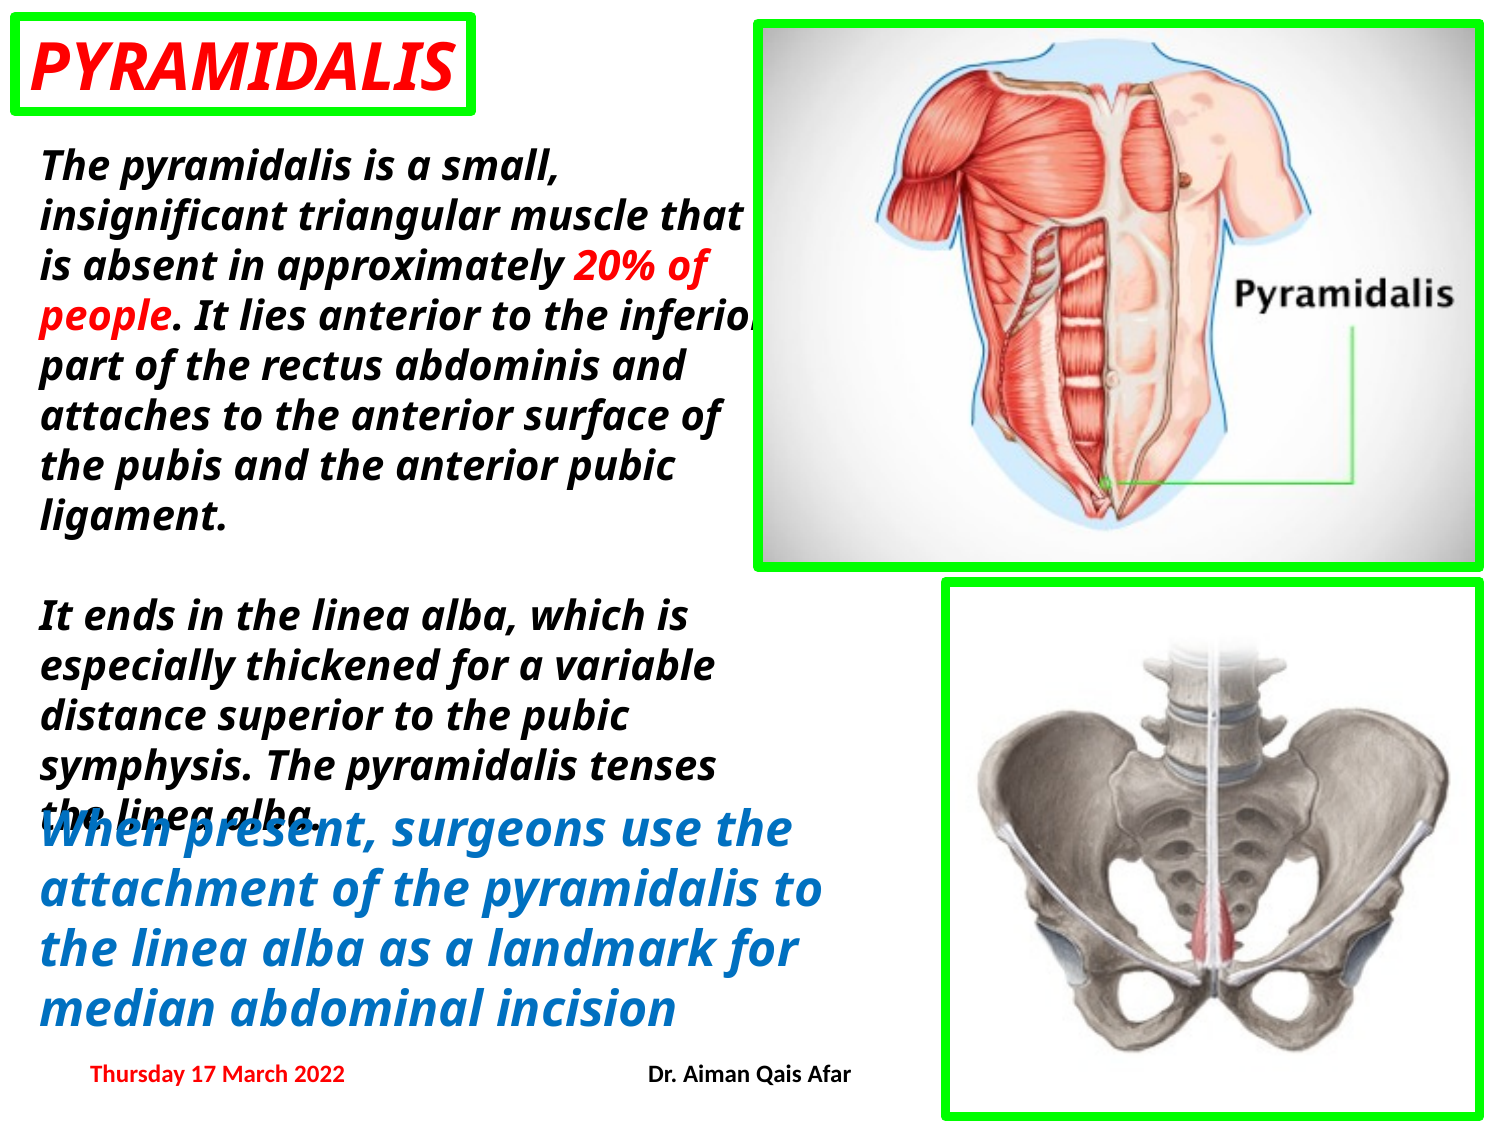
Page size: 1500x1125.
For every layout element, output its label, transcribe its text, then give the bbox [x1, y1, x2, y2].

text_box When present, surgeons use the attachment of the pyramidalis to the linea alba as a landmark for median abdominal incision [24, 788, 913, 1044]
footer Dr. Aiman Qais Afar [512, 1042, 944, 1103]
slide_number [75, 1044, 425, 1103]
text_box PYRAMIDALIS [14, 16, 472, 112]
text_box The pyramidalis is a small, insignificant triangular muscle that is absent in approximately 20% of people. It lies anterior to the inferior part of the rectus abdominis and attaches to the anterior surface of the pubis and the anterior pubic ligament. It ends in the linea alba, which is especially thickened for a variable distance superior to the pubic symphysis. The pyramidalis tenses the linea alba. [24, 131, 788, 788]
picture [949, 586, 1476, 1112]
picture [762, 27, 1476, 563]
